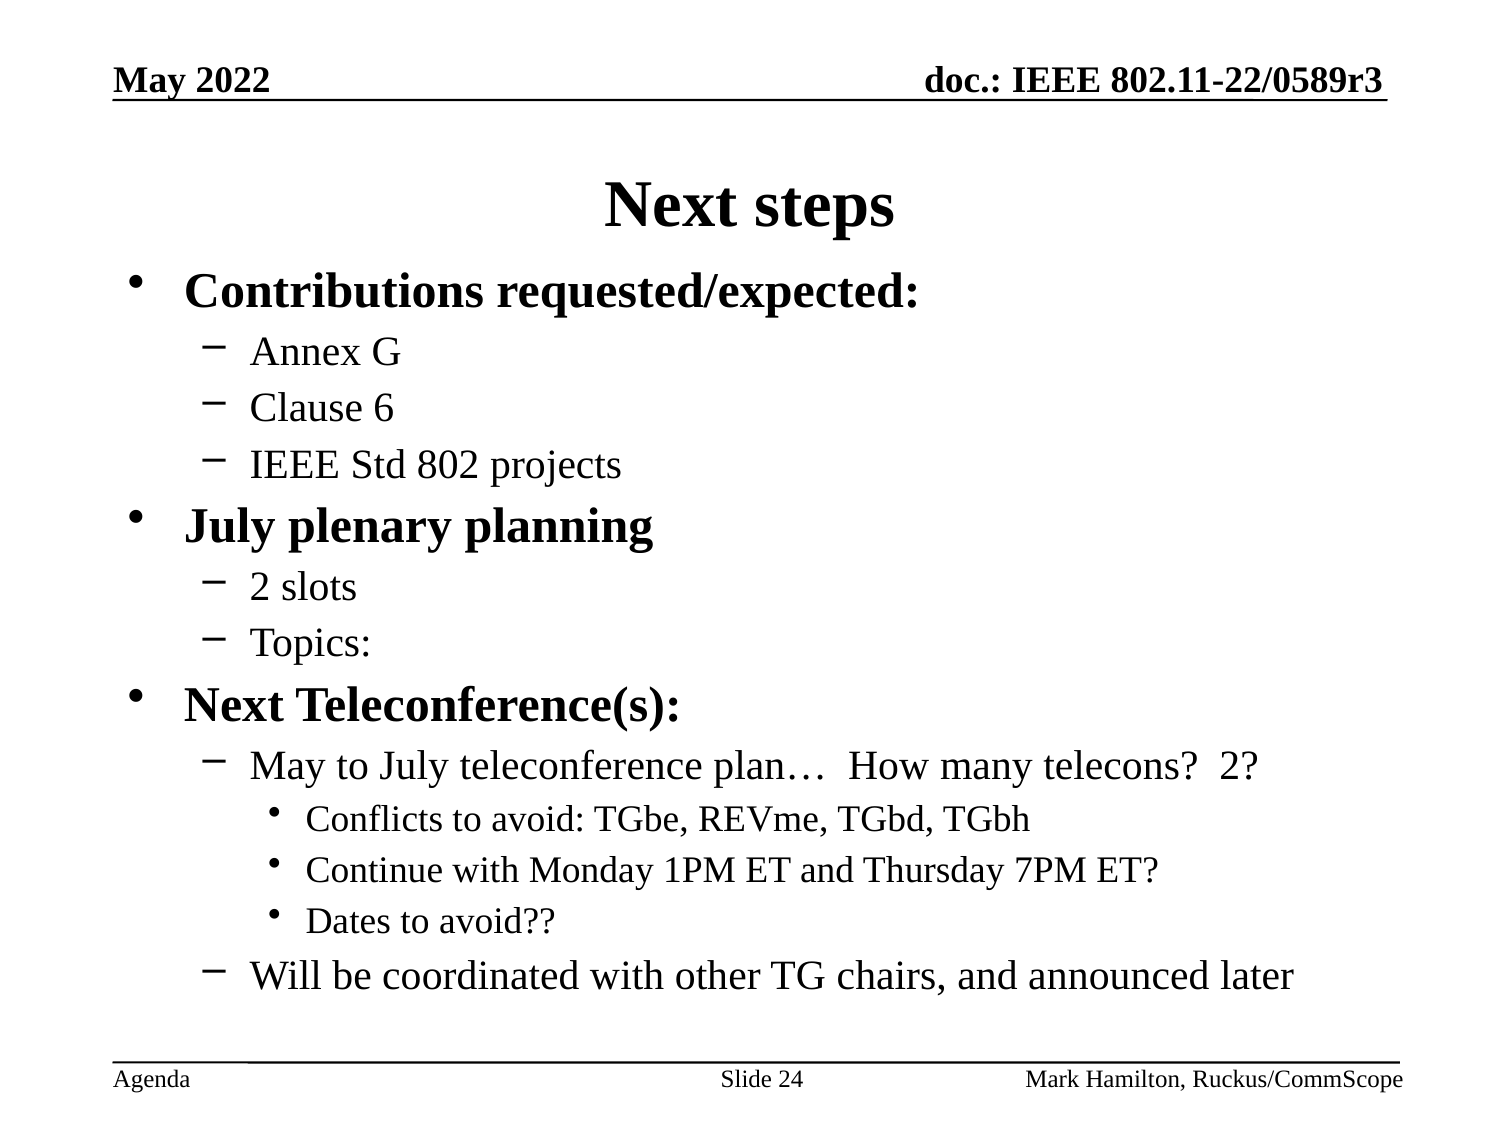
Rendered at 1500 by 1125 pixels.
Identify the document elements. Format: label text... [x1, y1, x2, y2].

list Contributions requested/expected: Annex G Clause 6 IEEE Std 802 projects July plenary planning 2 slots Topics: Next Teleconference(s): May to July teleconference plan… How many telecons? 2? Conflicts to avoid: TGbe, REVme, TGbd, TGbh Continue with Monday 1PM ET and Thursday 7PM ET? Dates to avoid?? Will be coordinated with other TG chairs, and announced later [112, 249, 1388, 1050]
title Next steps [112, 112, 1388, 249]
